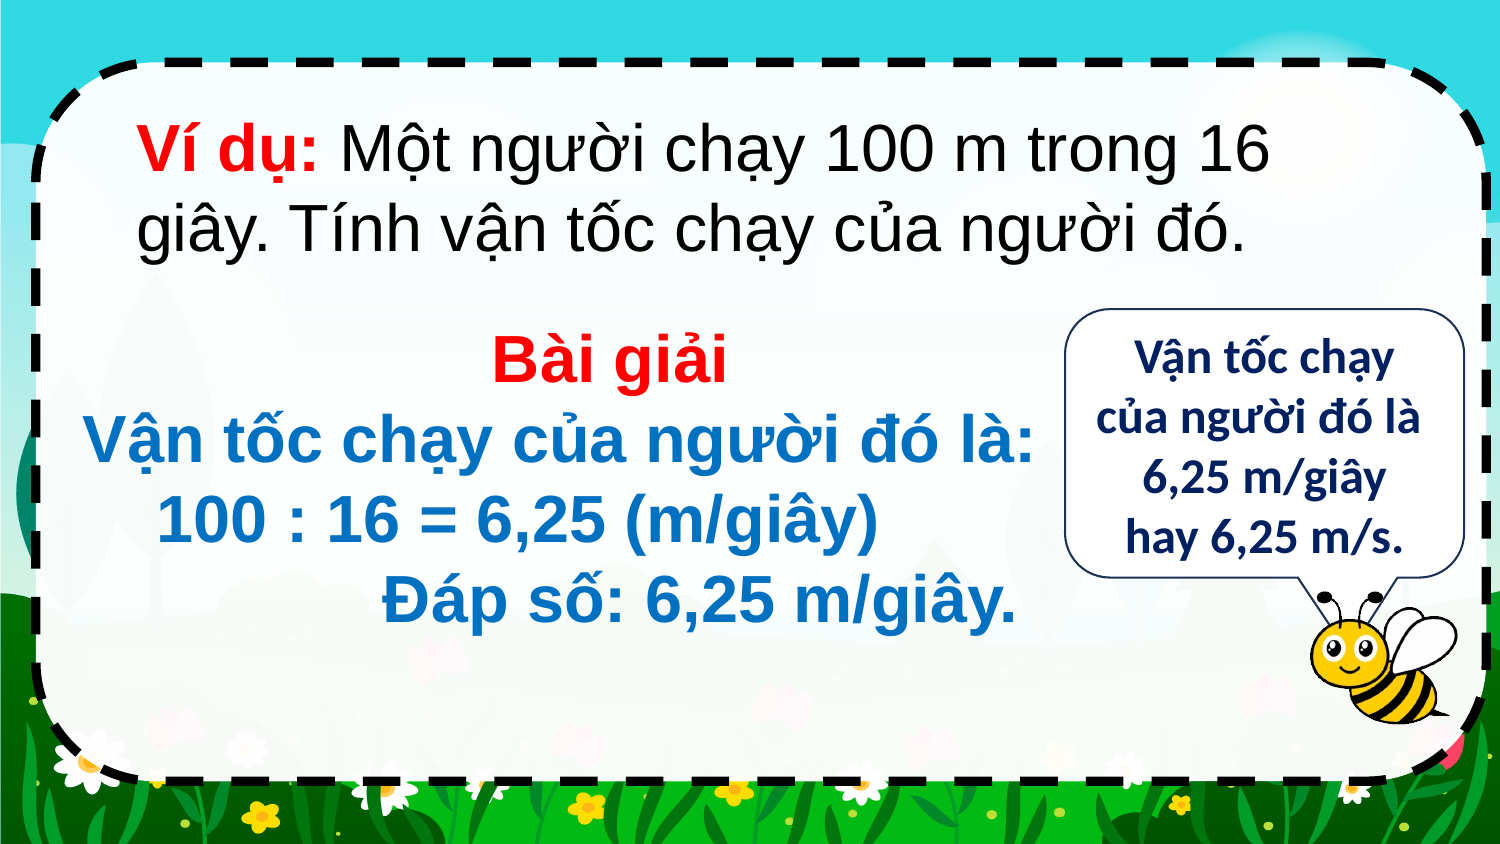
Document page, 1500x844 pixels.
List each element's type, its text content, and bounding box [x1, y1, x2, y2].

text_box Ví dụ: Một người chạy 100 m trong 16 giây. Tính vận tốc chạy của người đó. [121, 97, 1379, 272]
text_box [34, 61, 1488, 783]
text_box Vận tốc chạy của người đó là 6,25 m/giây hay 6,25 m/s. [1063, 308, 1466, 579]
picture [0, 0, 1500, 844]
text_box Bài giải Vận tốc chạy của người đó là: 100 : 16 = 6,25 (m/giây) Đáp số: 6,25 m/giây. [68, 308, 1153, 643]
